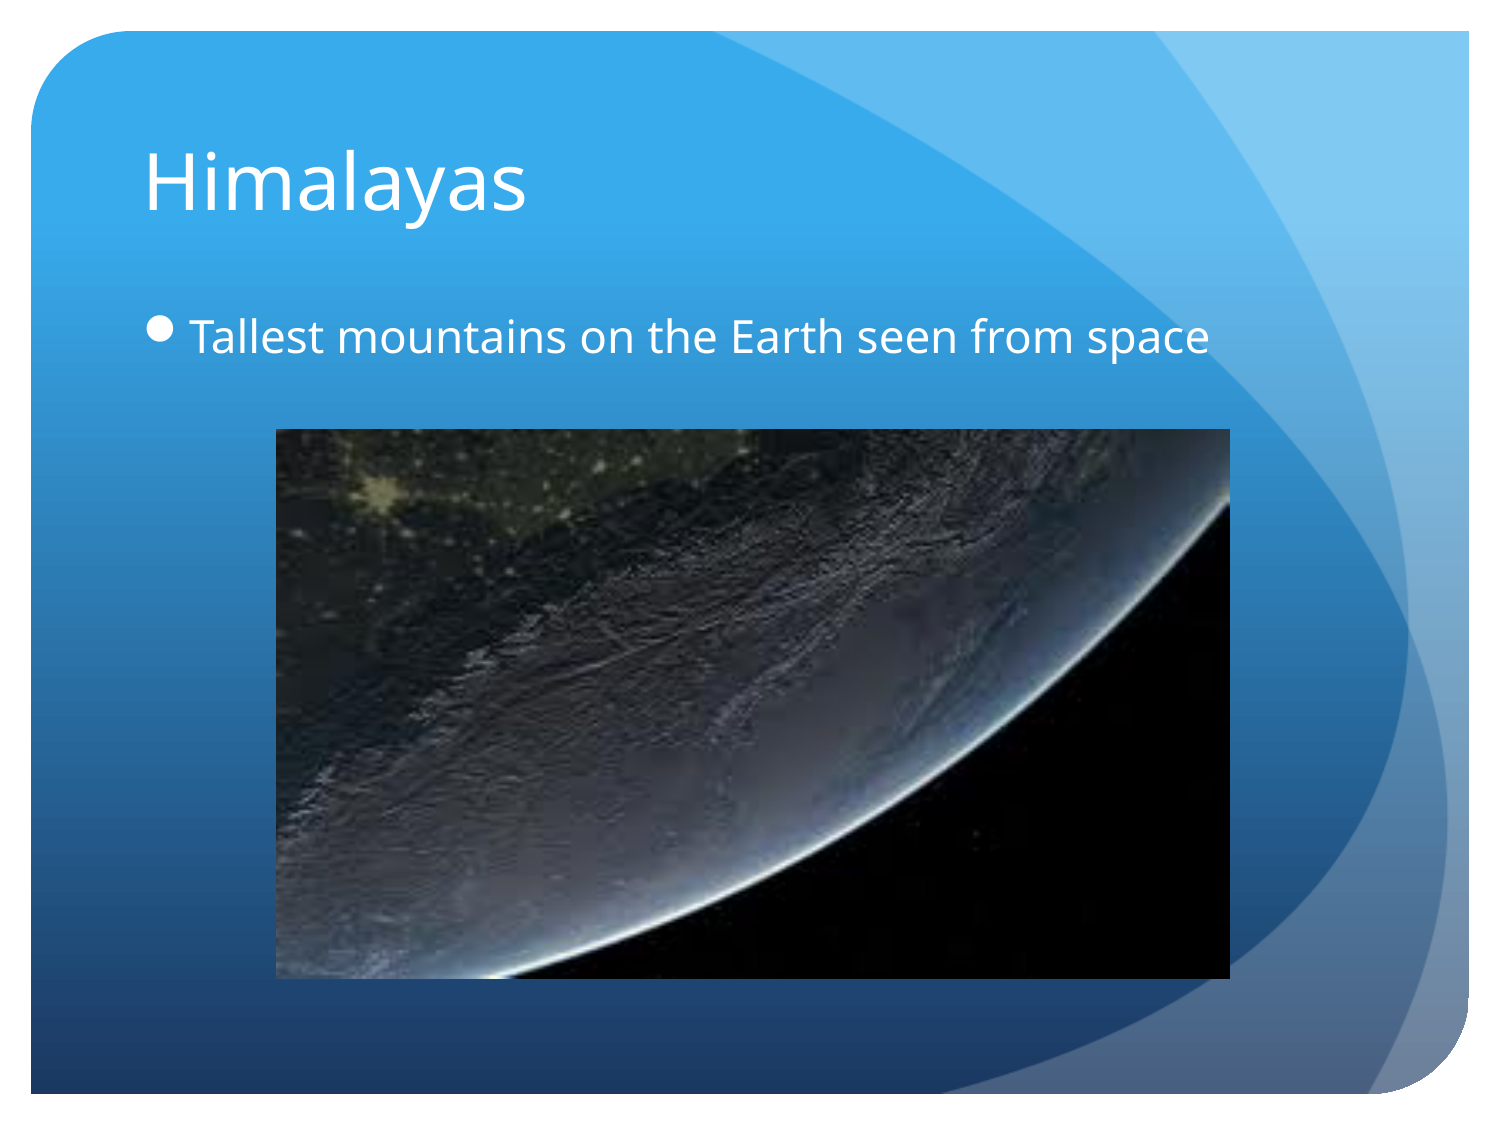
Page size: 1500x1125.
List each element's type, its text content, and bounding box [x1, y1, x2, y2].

list Tallest mountains on the Earth seen from space [127, 299, 1372, 991]
picture [24, 30, 1473, 1094]
title Himalayas [127, 62, 1372, 234]
